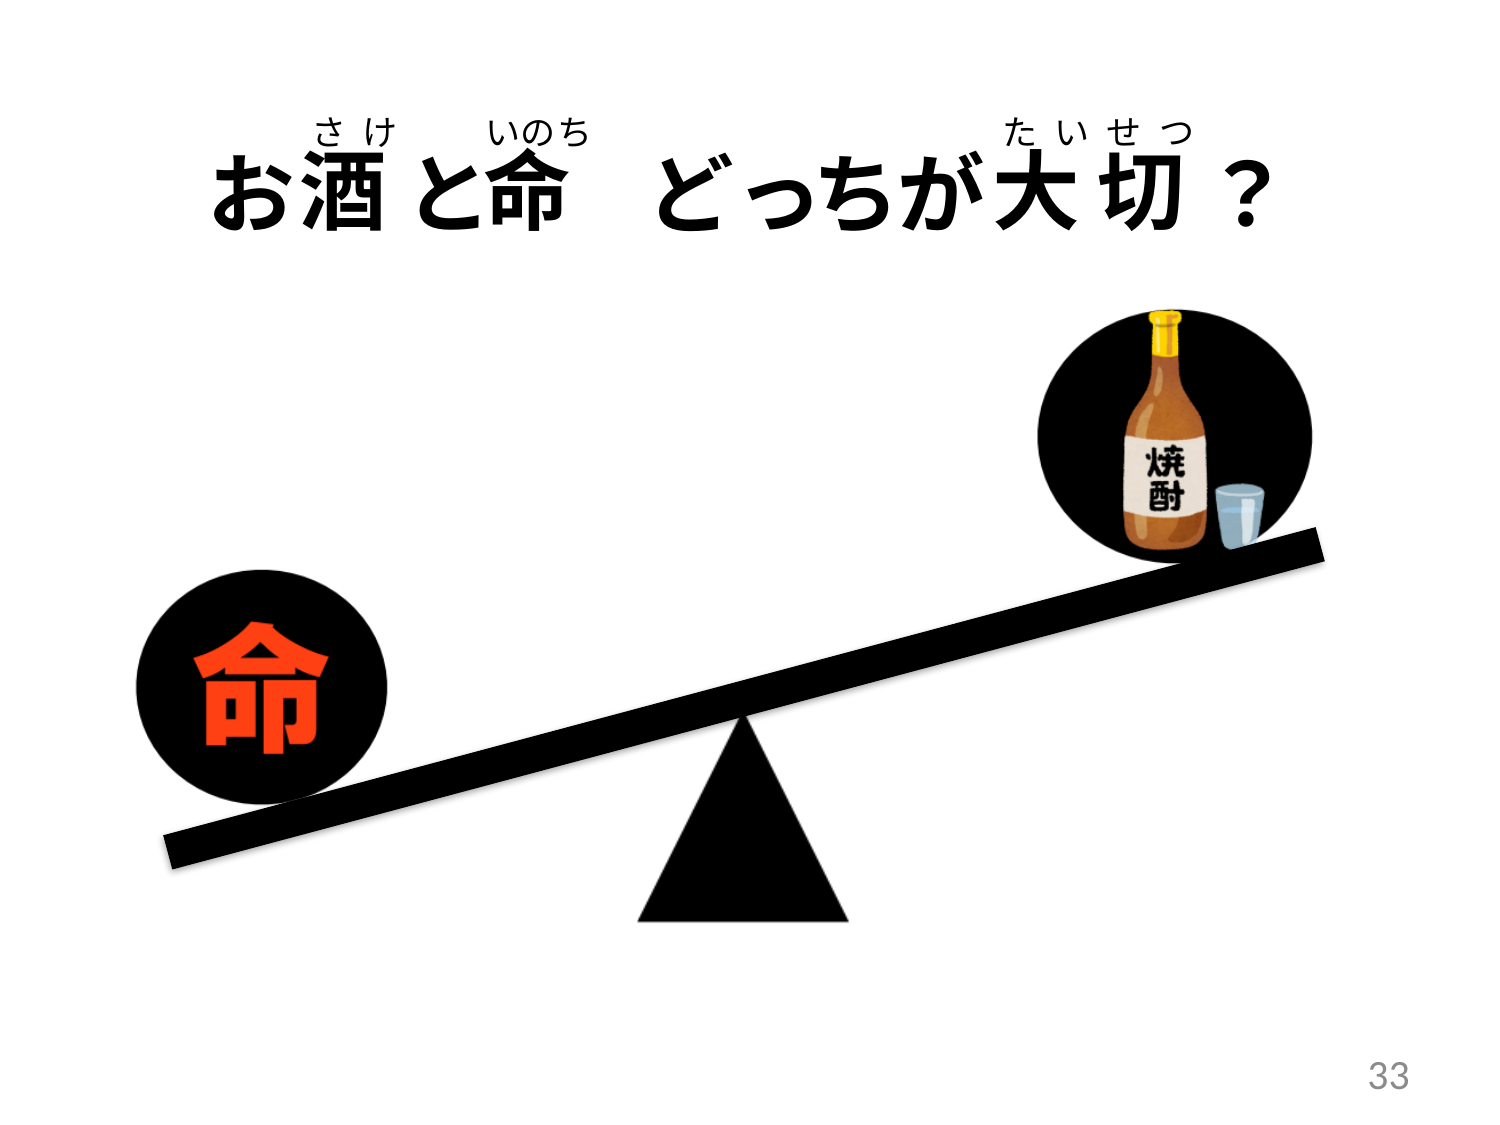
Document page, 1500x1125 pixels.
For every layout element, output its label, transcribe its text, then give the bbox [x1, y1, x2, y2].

slide_number 33 [1074, 1042, 1425, 1103]
text_box [164, 842, 279, 871]
text_box [413, 710, 626, 806]
text_box [1322, 547, 1326, 563]
picture [1033, 302, 1318, 569]
picture [631, 703, 858, 930]
picture [111, 538, 408, 833]
text_box [658, 576, 1273, 702]
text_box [207, 103, 1449, 279]
